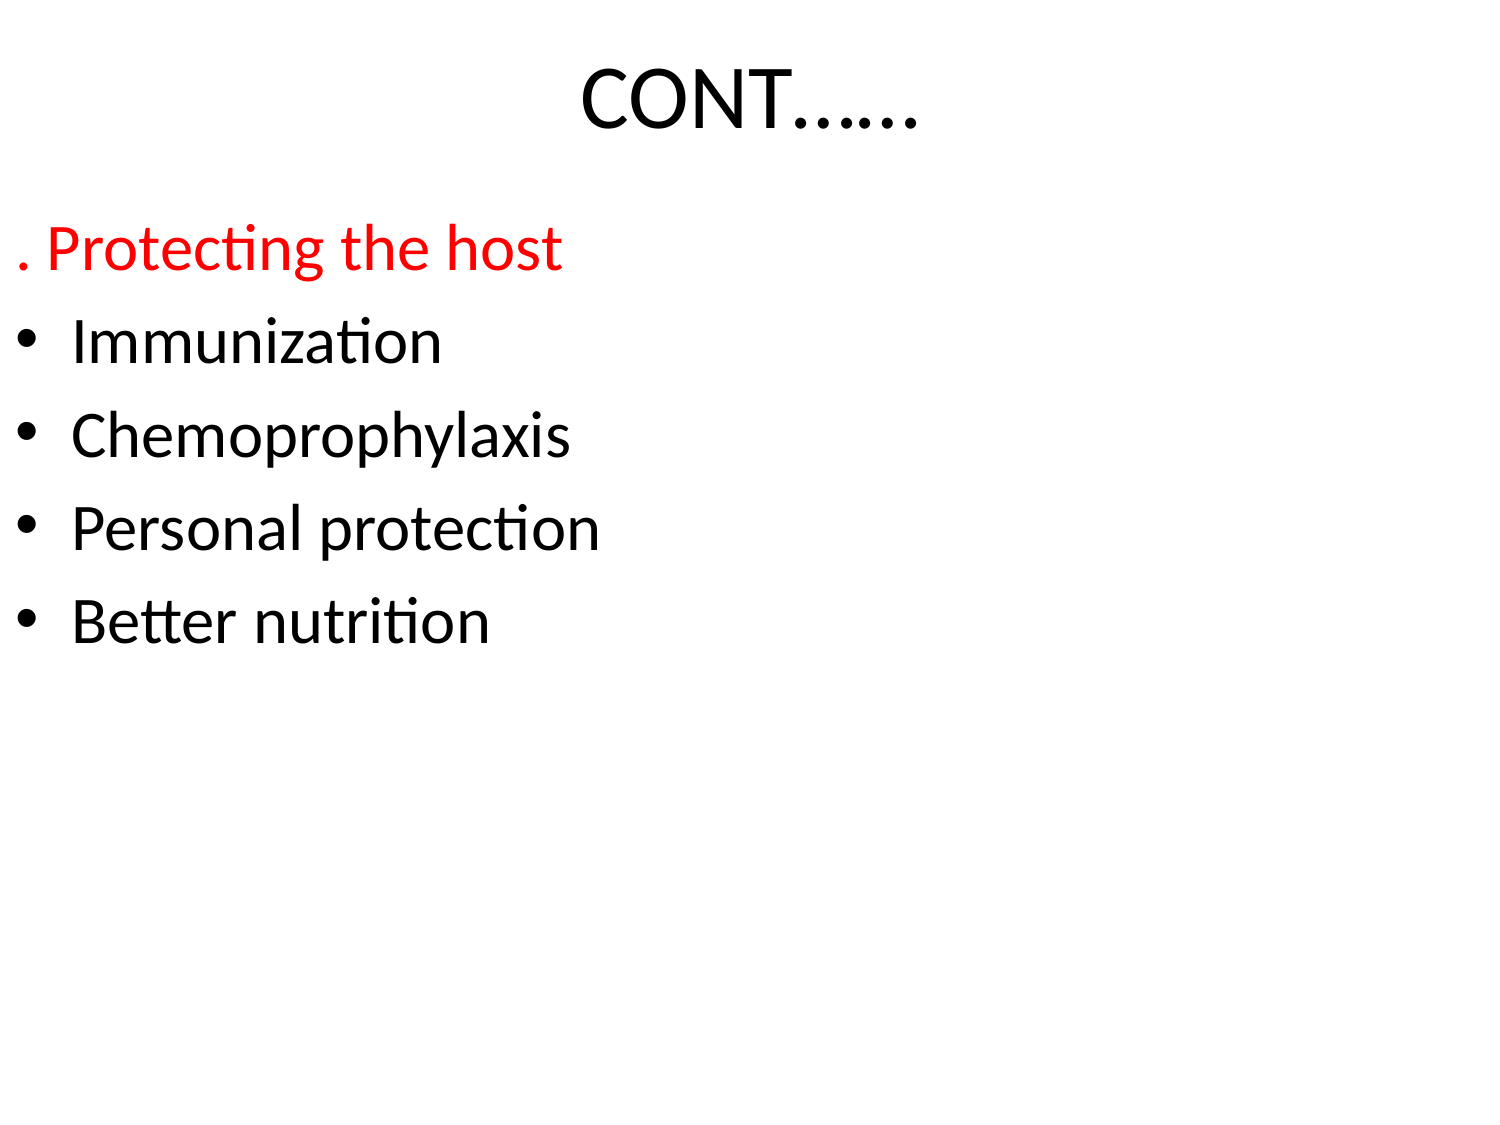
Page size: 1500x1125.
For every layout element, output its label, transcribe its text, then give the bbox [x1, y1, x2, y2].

title CONT…… [0, 0, 1500, 185]
list . Protecting the host Immunization Chemoprophylaxis Personal protection Better nutrition [0, 196, 1500, 1125]
